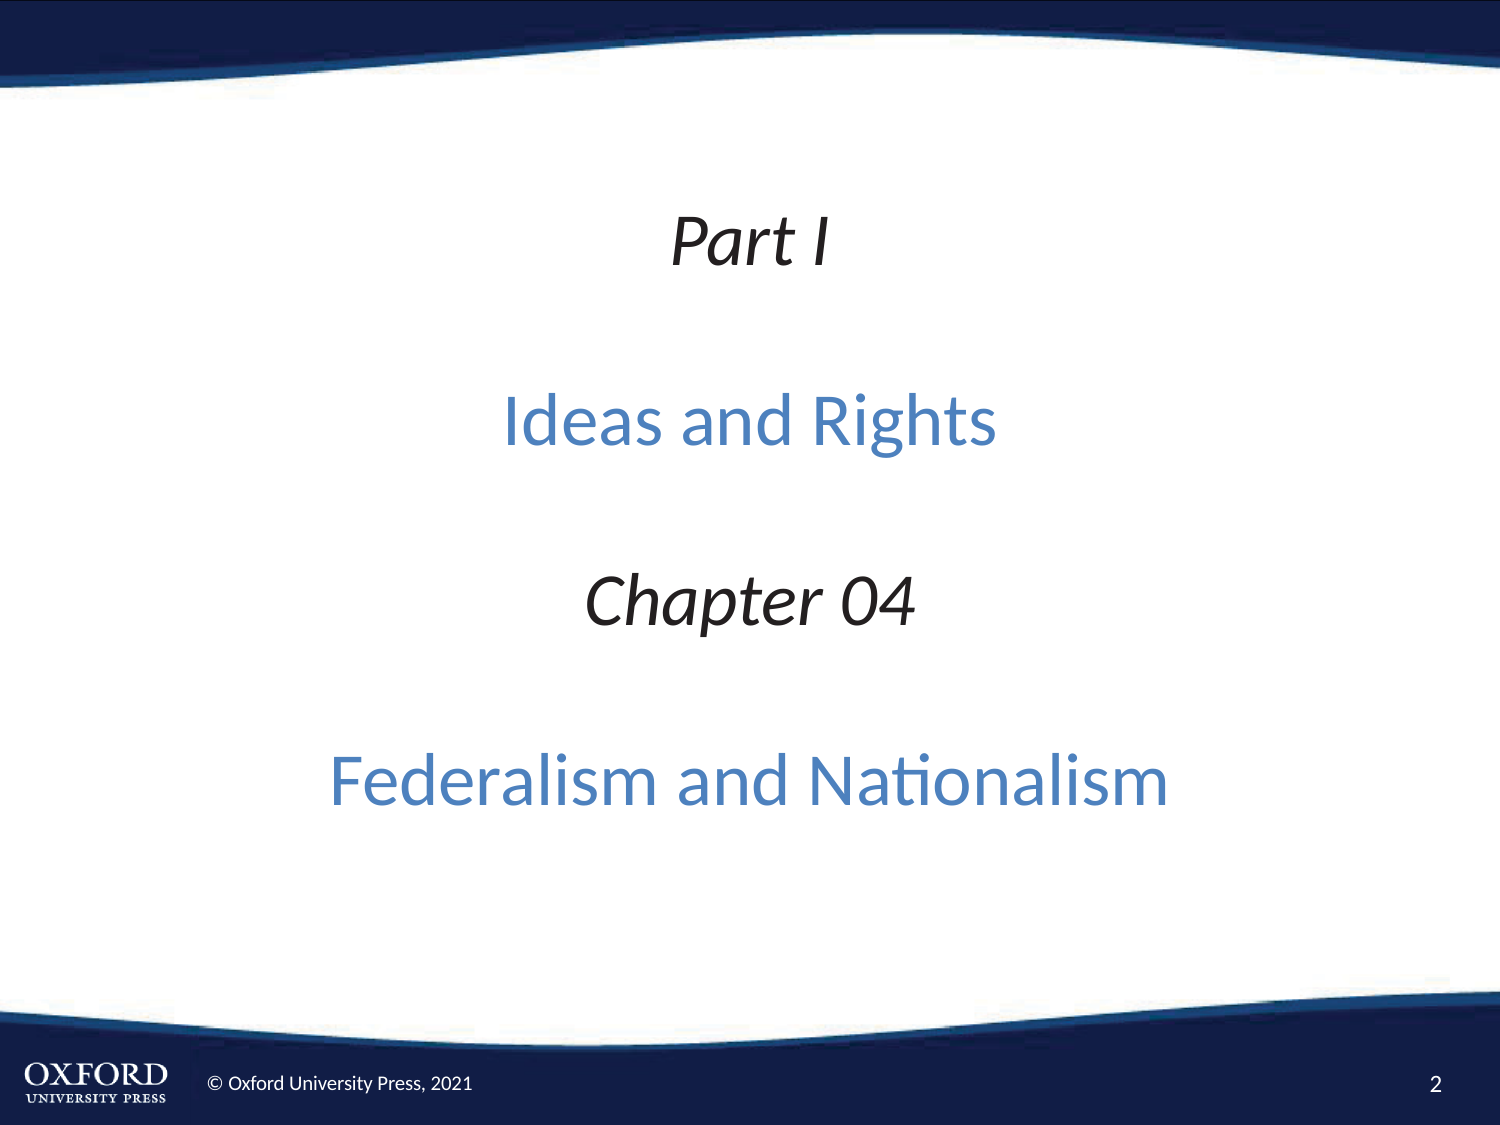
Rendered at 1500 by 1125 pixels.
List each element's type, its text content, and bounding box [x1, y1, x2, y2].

title Part I Ideas and Rights Chapter 04 Federalism and Nationalism [37, 167, 1463, 821]
slide_number 2 [1423, 1071, 1469, 1125]
footer © Oxford University Press, 2021 [204, 1072, 479, 1125]
picture [0, 0, 1500, 1125]
